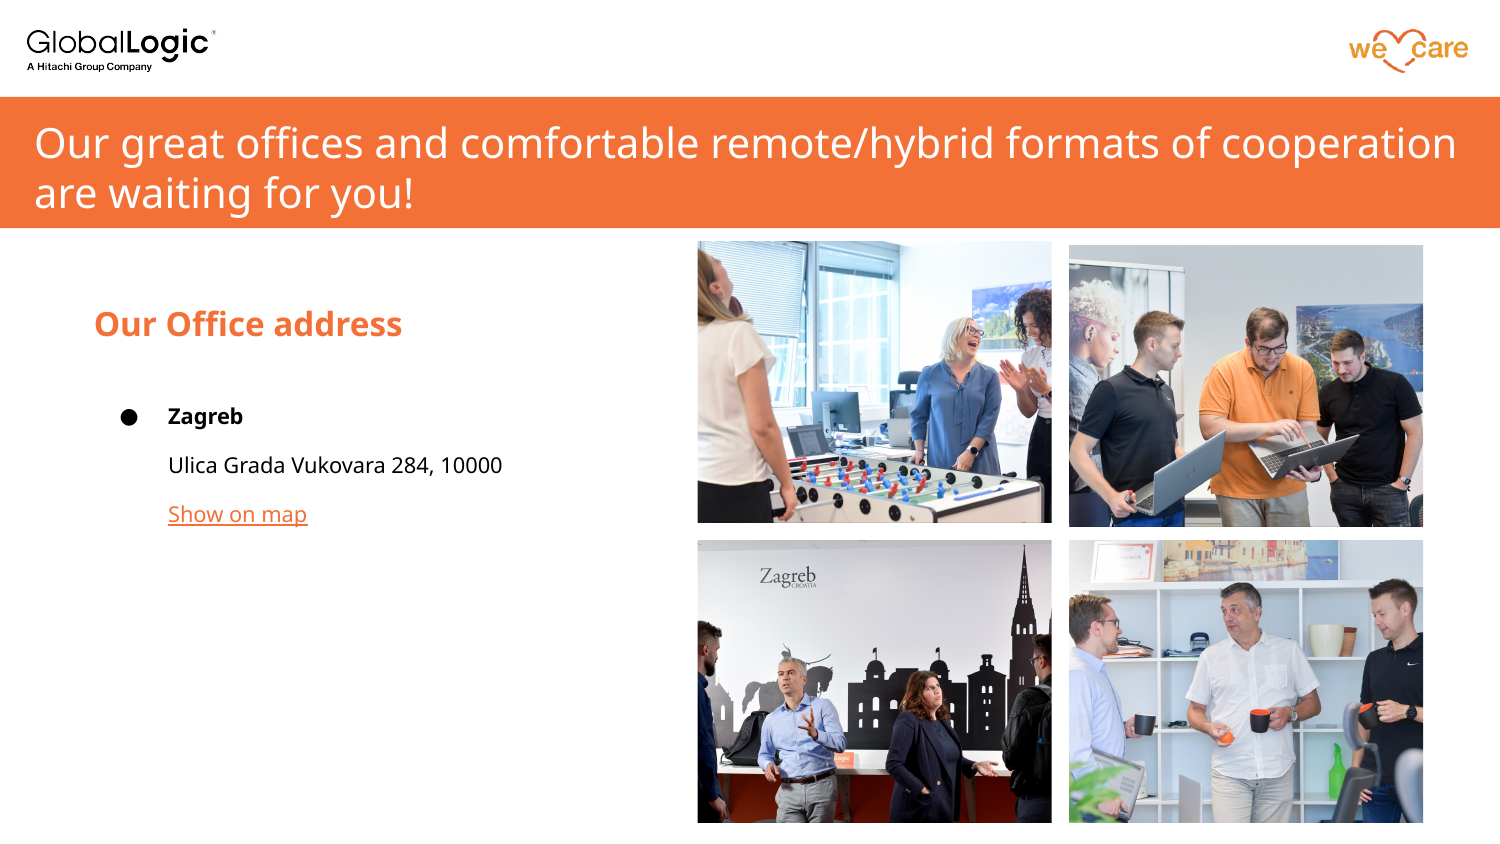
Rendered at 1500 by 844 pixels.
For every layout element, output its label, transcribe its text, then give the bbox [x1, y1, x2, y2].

picture [697, 240, 1052, 523]
picture [1068, 540, 1424, 823]
picture [1068, 244, 1424, 527]
text_box Our great offices and comfortable remote/hybrid formats of cooperation are waiting for you! [19, 102, 1500, 233]
text_box Our Office address [78, 287, 419, 358]
picture [697, 540, 1052, 823]
text_box [0, 96, 1500, 229]
text_box Zagreb Ulica Grada Vukovara 284, 10000 Show on map [78, 387, 550, 546]
picture [1349, 29, 1468, 73]
picture [1, 10, 234, 90]
